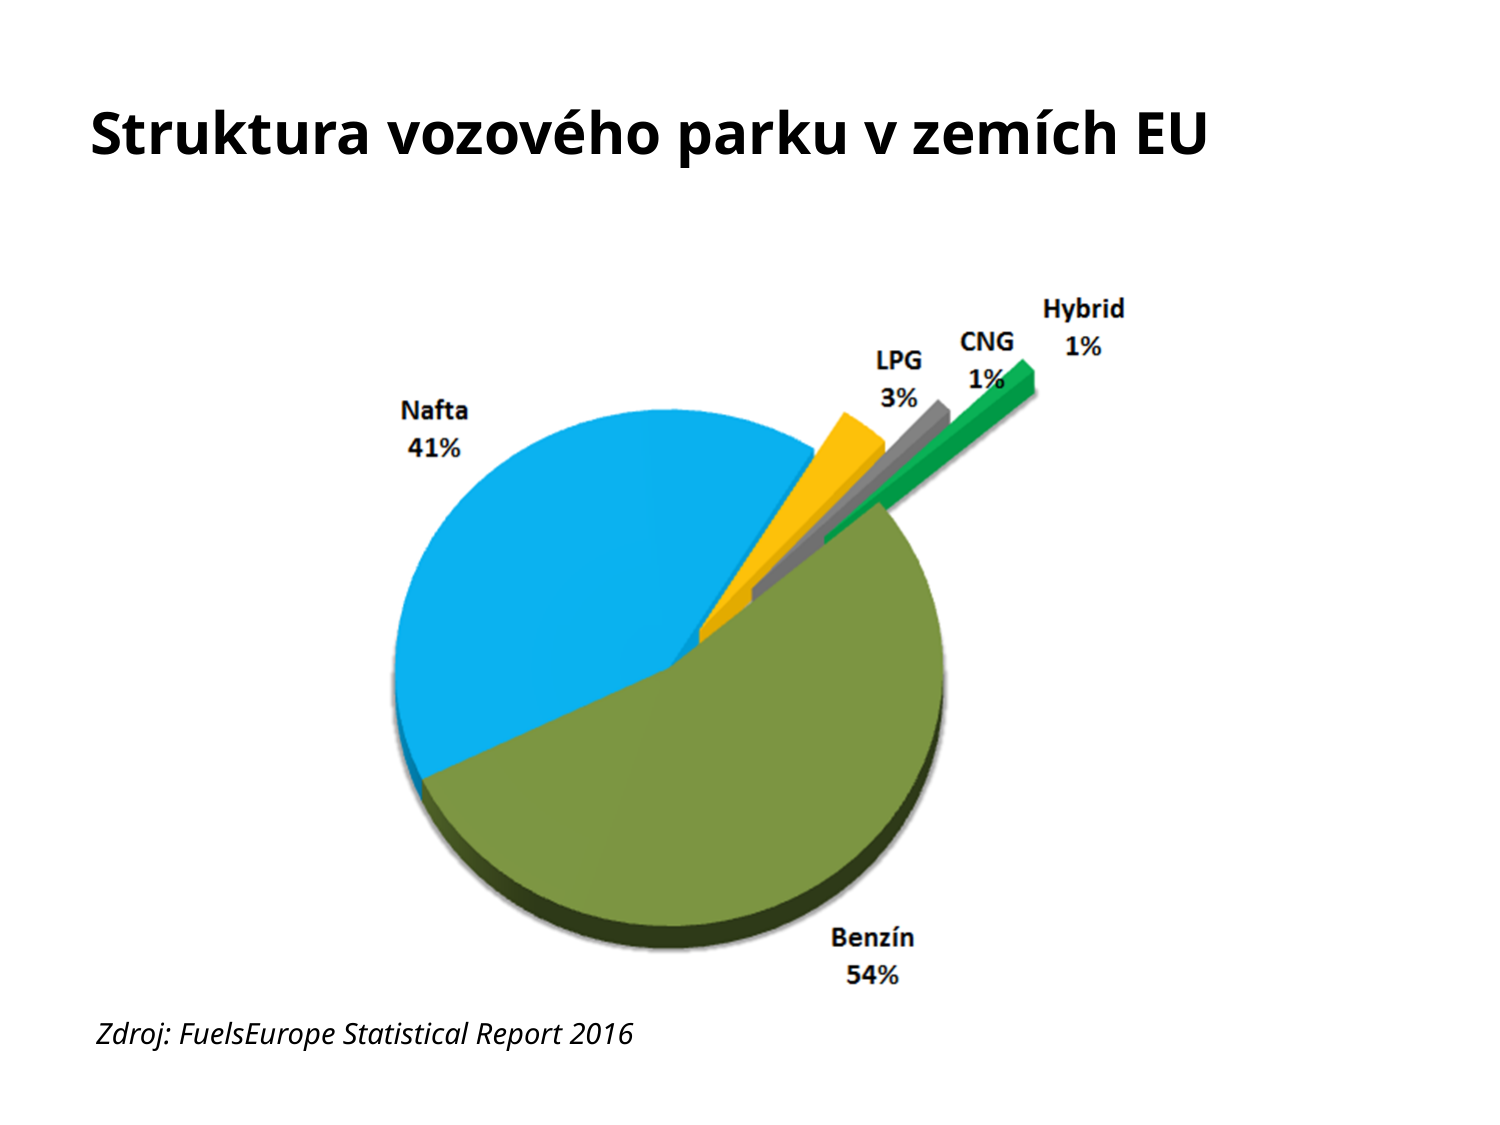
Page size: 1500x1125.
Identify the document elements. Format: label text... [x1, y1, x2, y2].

title Struktura vozového parku v zemích EU [75, 78, 1425, 185]
text_box Zdroj: FuelsEurope Statistical Report 2016 [81, 1008, 650, 1058]
picture [322, 243, 1178, 1034]
